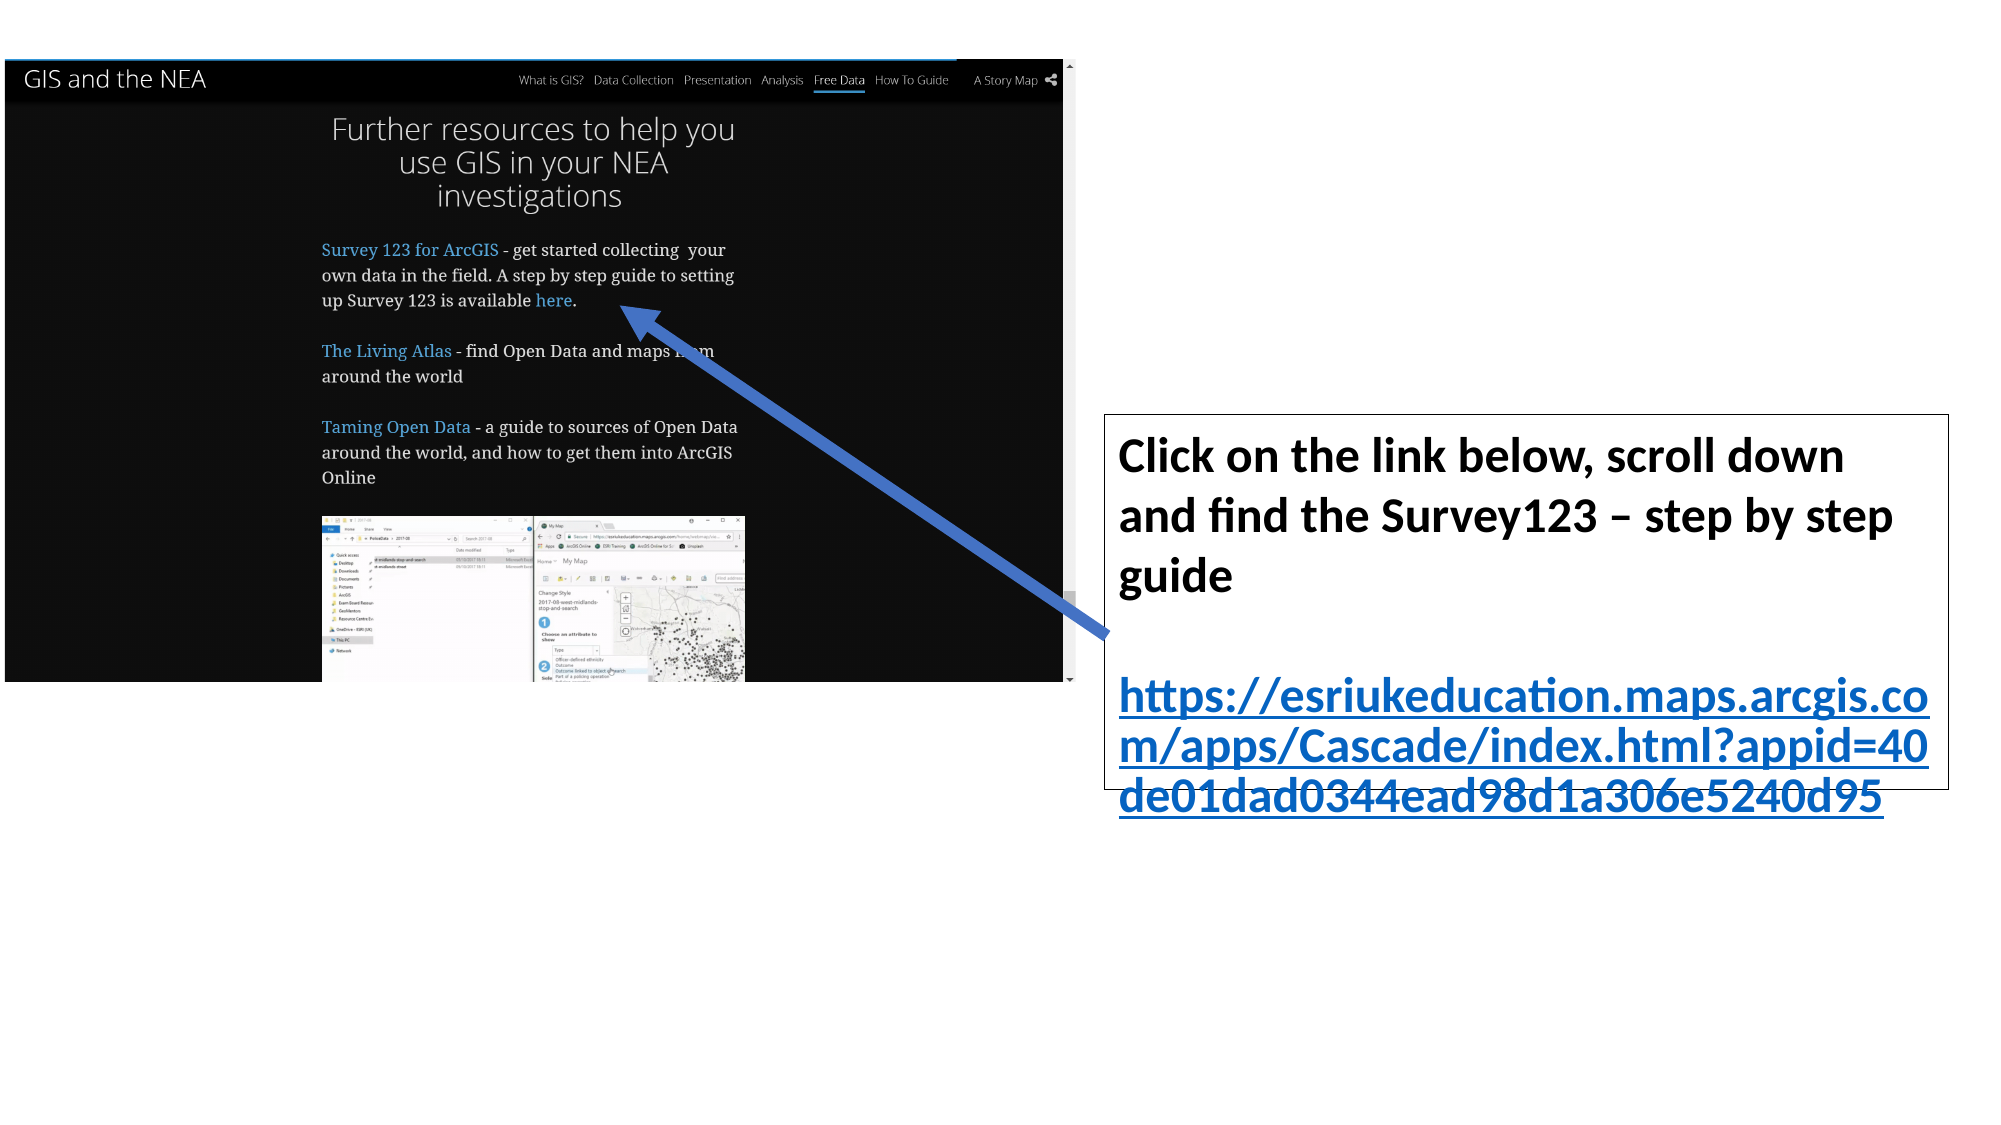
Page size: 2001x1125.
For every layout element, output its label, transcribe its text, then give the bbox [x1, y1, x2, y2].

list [4, 59, 1076, 682]
text_box Click on the link below, scroll down and find the Survey123 – step by step guide https://esriukeducation.maps.arcgis.com/apps/Cascade/index.html?appid=40de01dad0344ead98d1a306e5240d95 [1104, 414, 1949, 790]
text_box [619, 305, 1107, 637]
